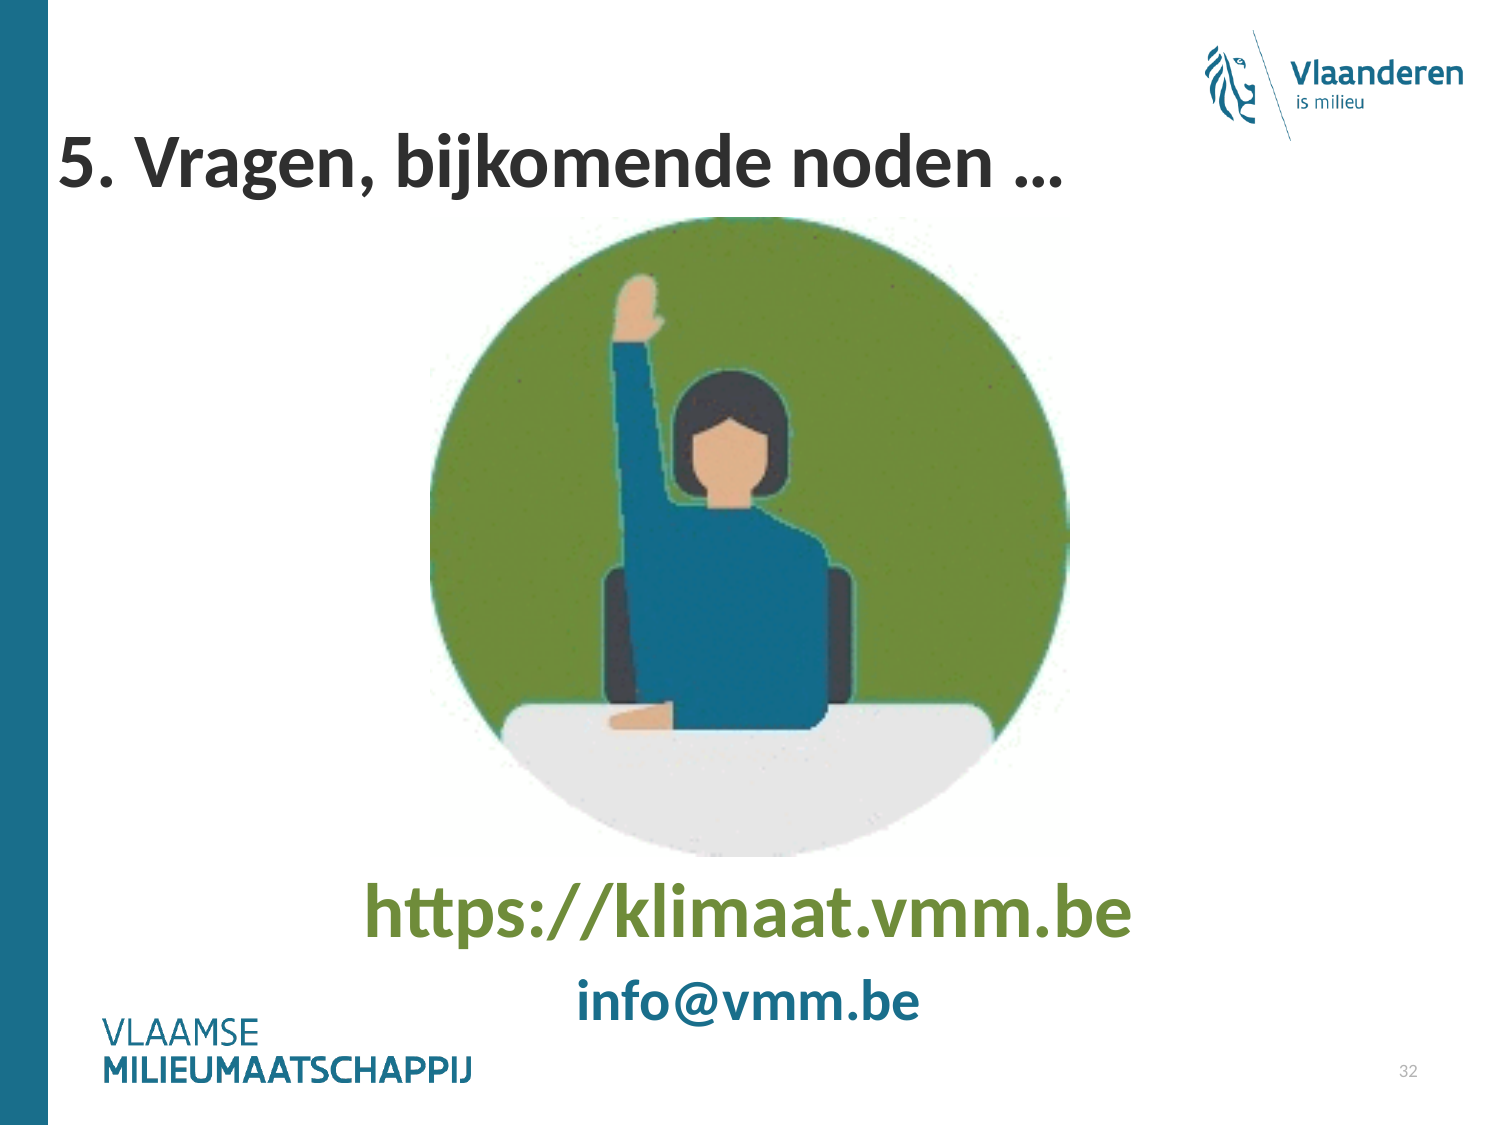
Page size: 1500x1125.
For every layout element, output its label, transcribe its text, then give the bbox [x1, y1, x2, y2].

picture [1205, 30, 1464, 123]
picture [102, 1018, 471, 1083]
text_box https://klimaat.vmm.be info@vmm.be [358, 873, 1140, 1057]
title 5. Vragen, bijkomende noden … [57, 123, 1486, 308]
slide_number 32 [1344, 1039, 1433, 1099]
picture [430, 217, 1070, 857]
